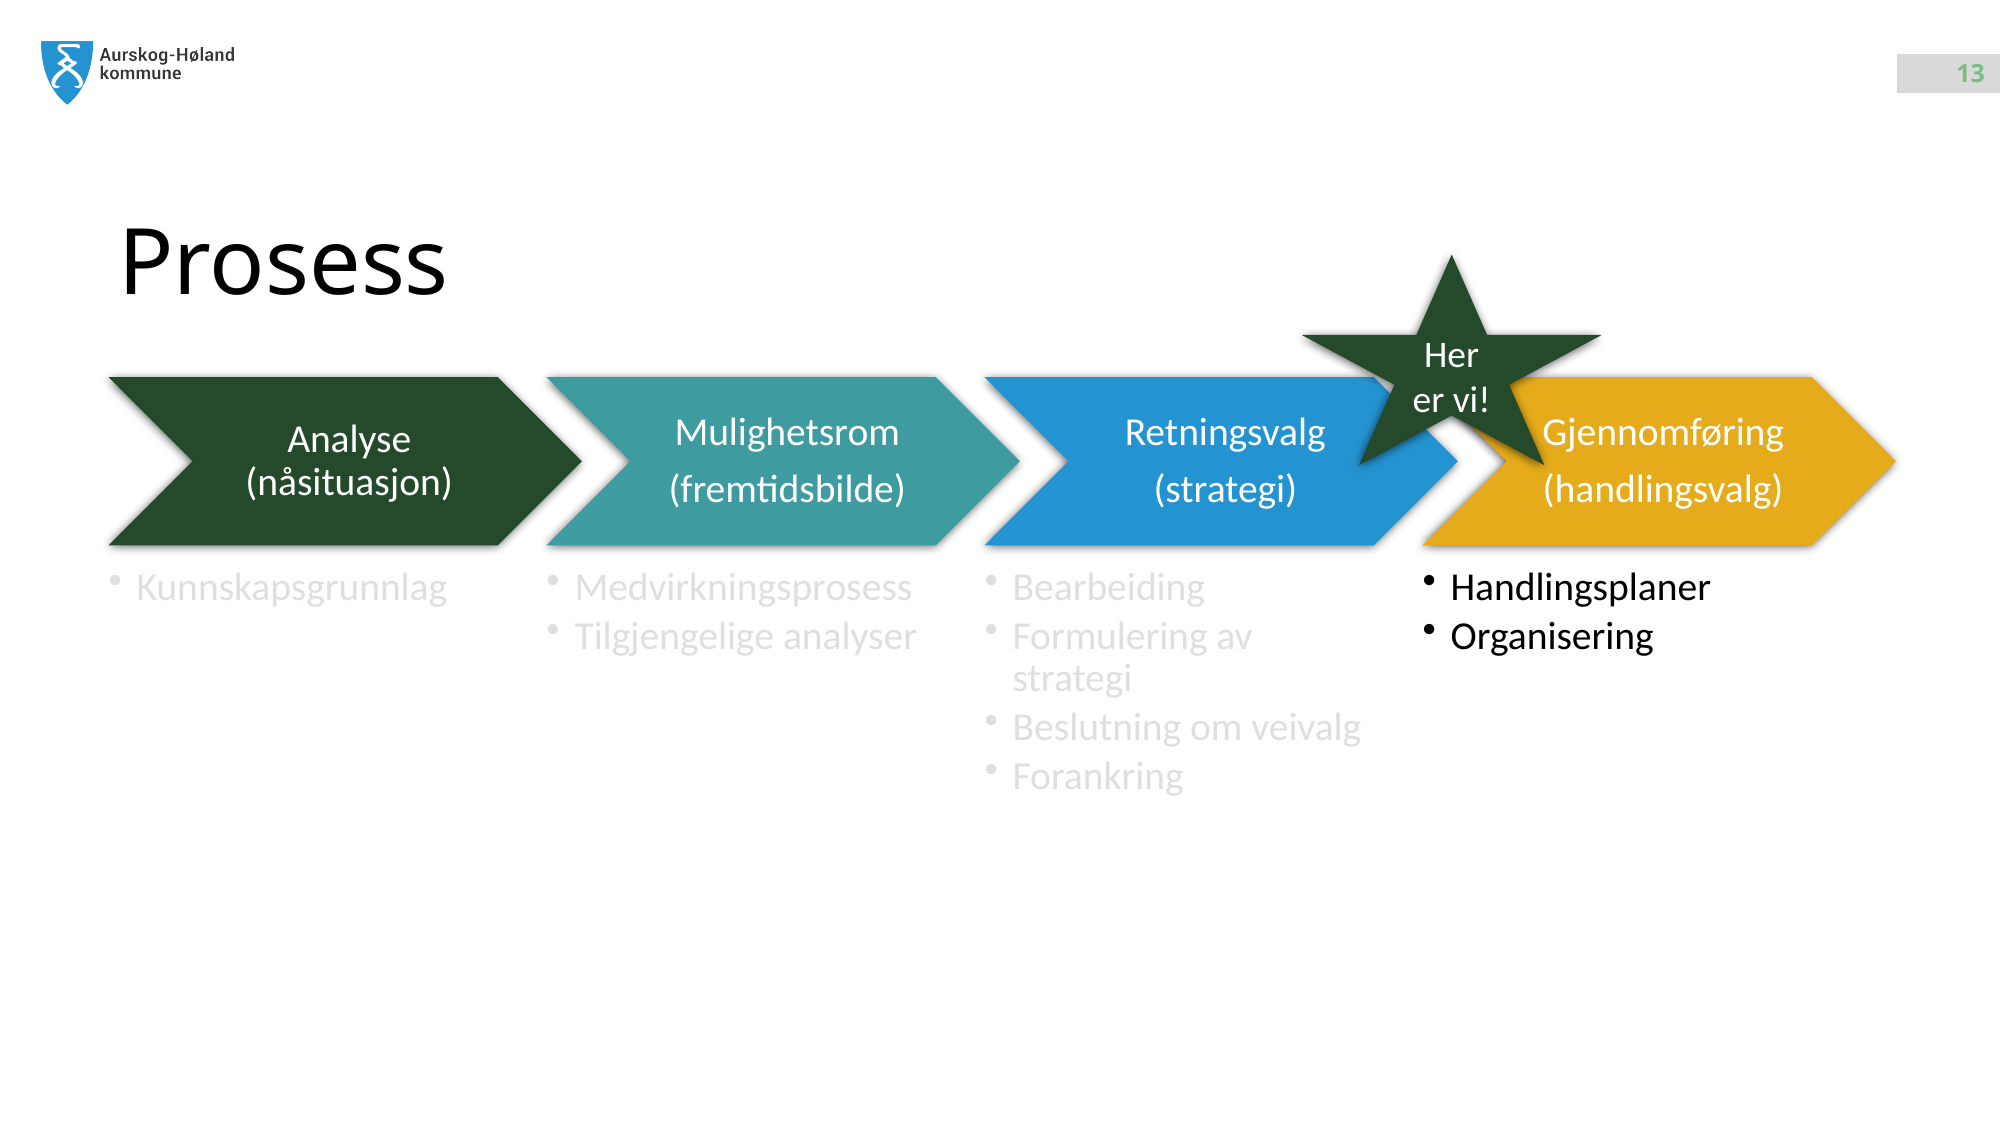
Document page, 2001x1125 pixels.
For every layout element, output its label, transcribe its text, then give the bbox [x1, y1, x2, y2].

title Prosess [103, 167, 1897, 322]
text_box Her er vi! [1301, 254, 1602, 372]
picture [41, 41, 234, 105]
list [107, 372, 1897, 814]
